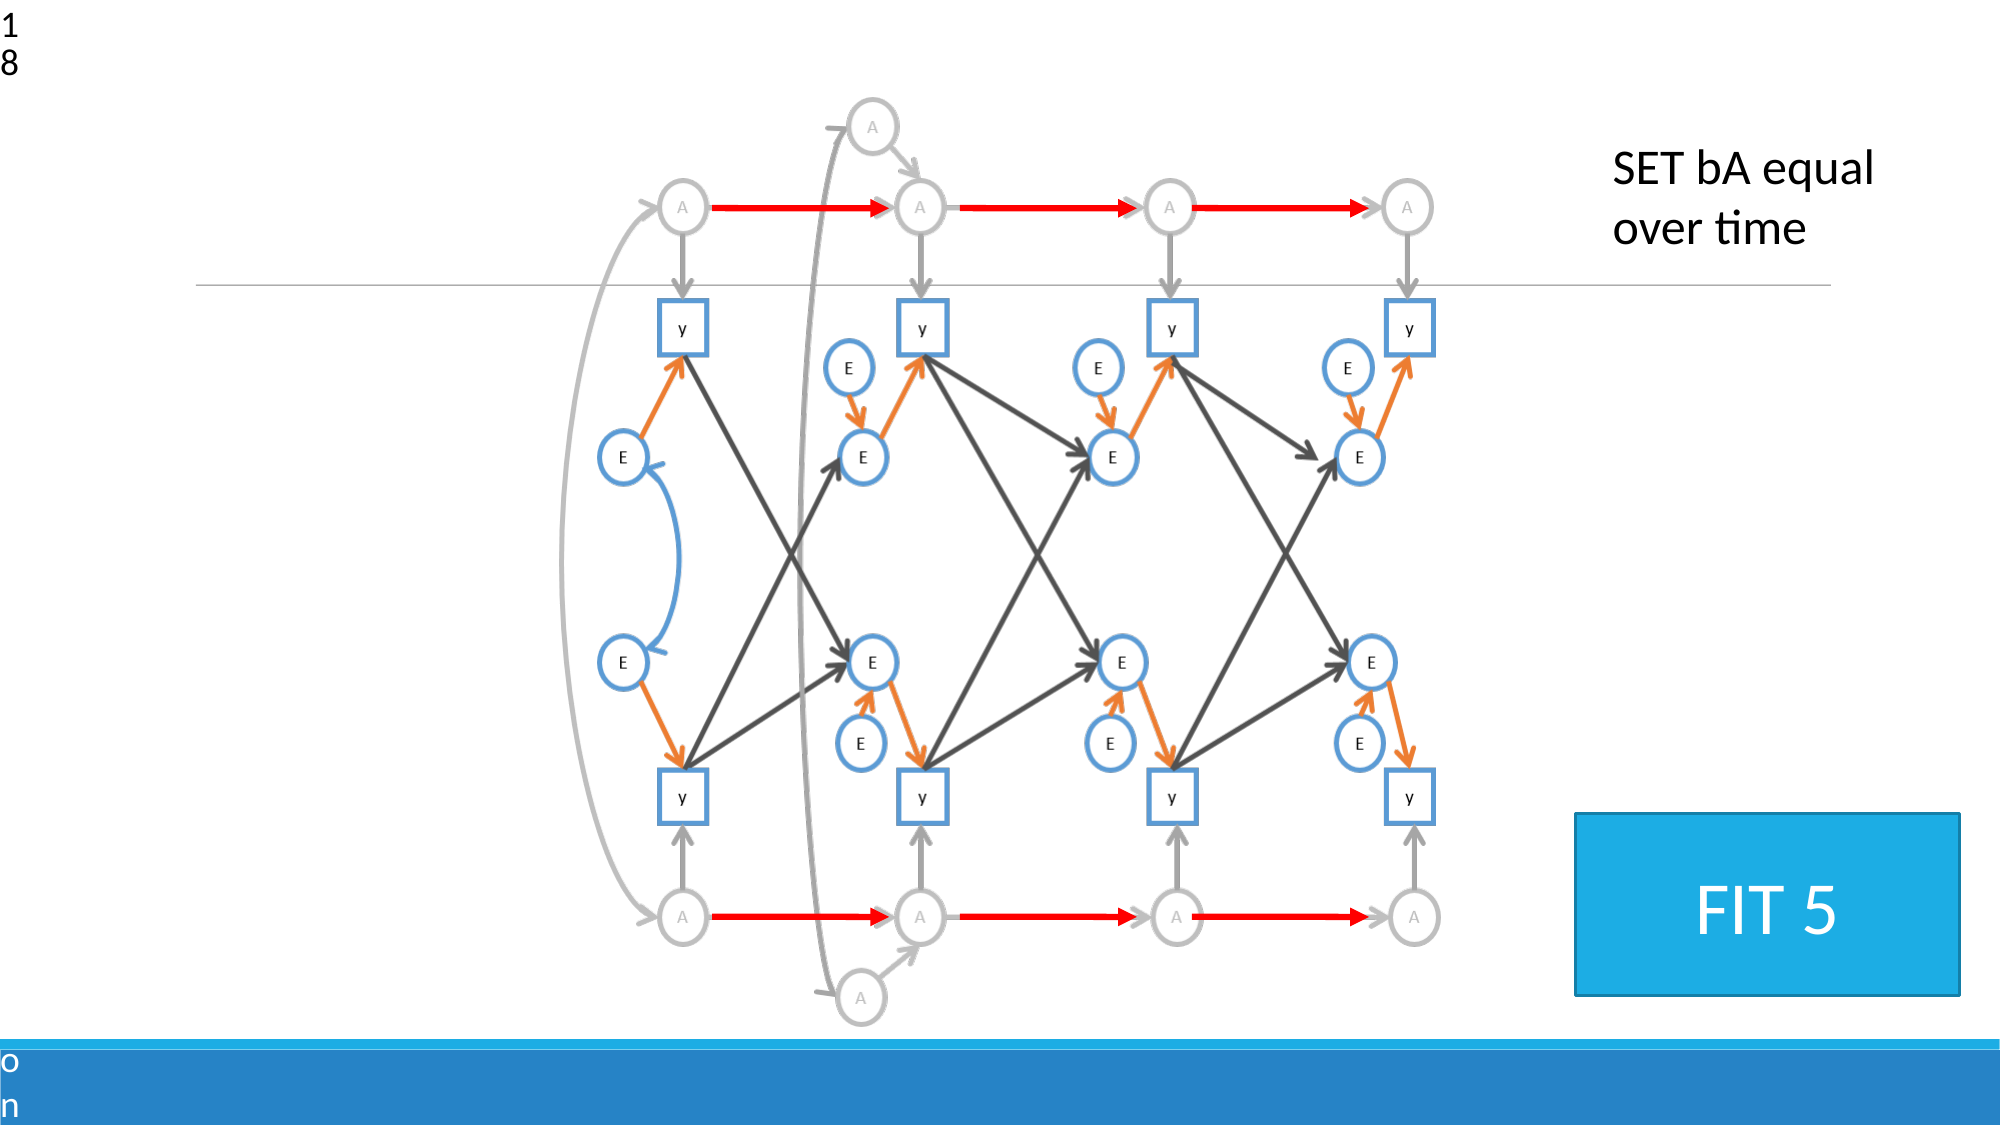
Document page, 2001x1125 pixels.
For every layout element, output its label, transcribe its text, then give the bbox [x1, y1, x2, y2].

picture [559, 97, 1441, 1028]
text_box FIT 5 [1575, 813, 1960, 996]
text_box SET bA equal over time [1597, 126, 1960, 307]
